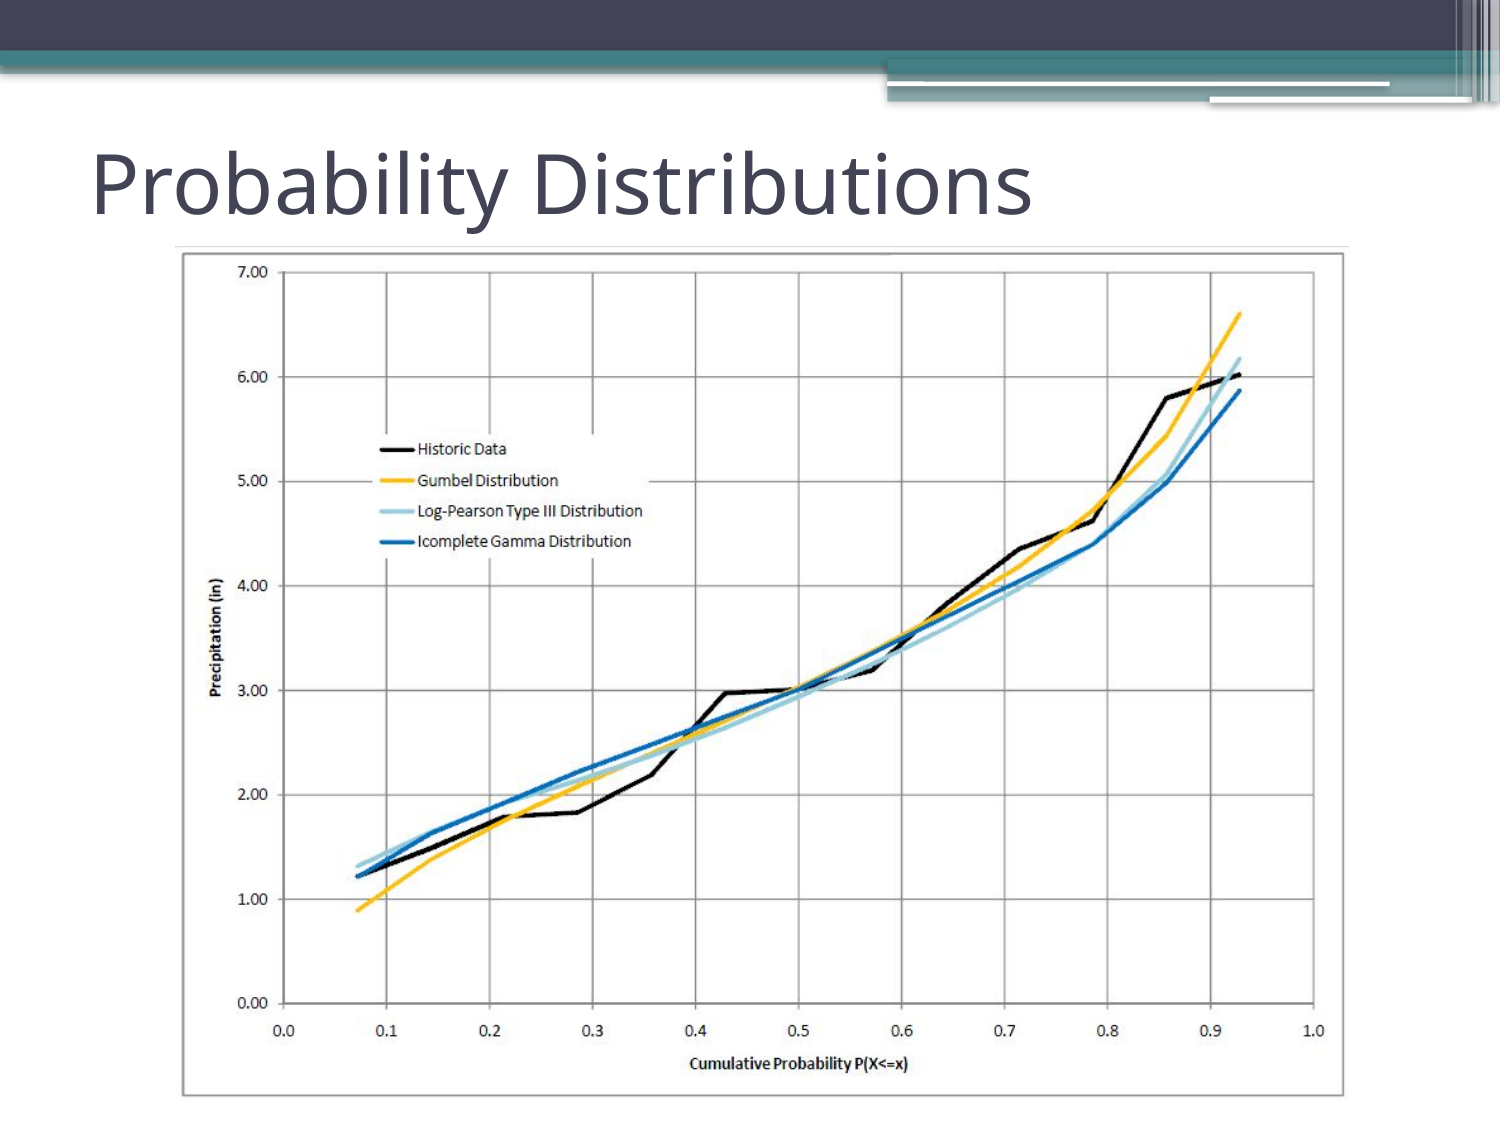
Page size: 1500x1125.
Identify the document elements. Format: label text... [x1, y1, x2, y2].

picture [175, 245, 1350, 1101]
title Probability Distributions [75, 93, 1425, 269]
